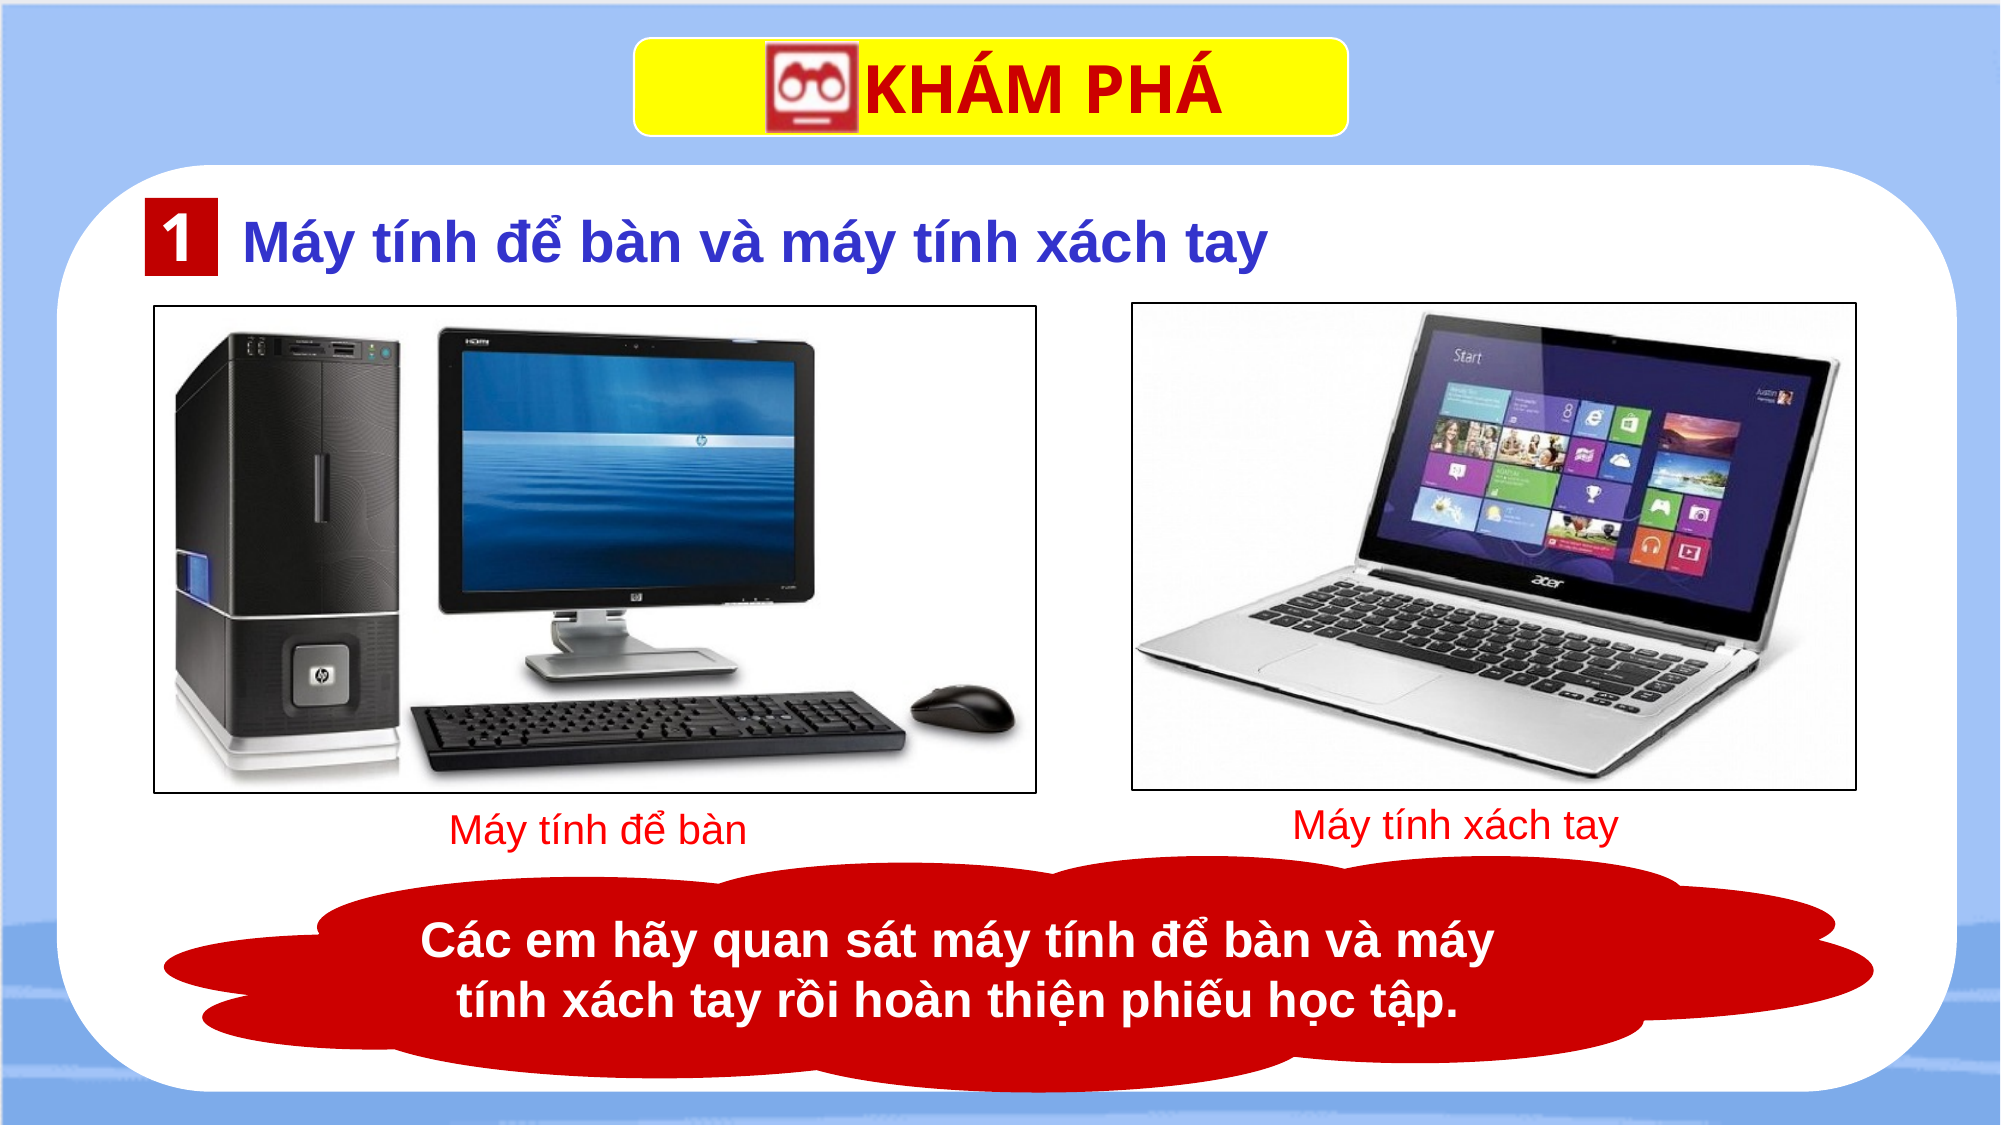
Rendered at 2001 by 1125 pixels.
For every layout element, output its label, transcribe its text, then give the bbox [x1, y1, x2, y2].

text_box Máy tính để bàn [433, 801, 765, 861]
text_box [144, 186, 1298, 284]
text_box [56, 165, 1957, 1092]
picture [0, 0, 2001, 1125]
text_box Máy tính xách tay [1277, 798, 1637, 856]
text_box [633, 37, 1349, 137]
text_box Các em hãy quan sát máy tính để bàn và máy tính xách tay rồi hoàn thiện phiếu học tập. [163, 856, 1874, 1093]
